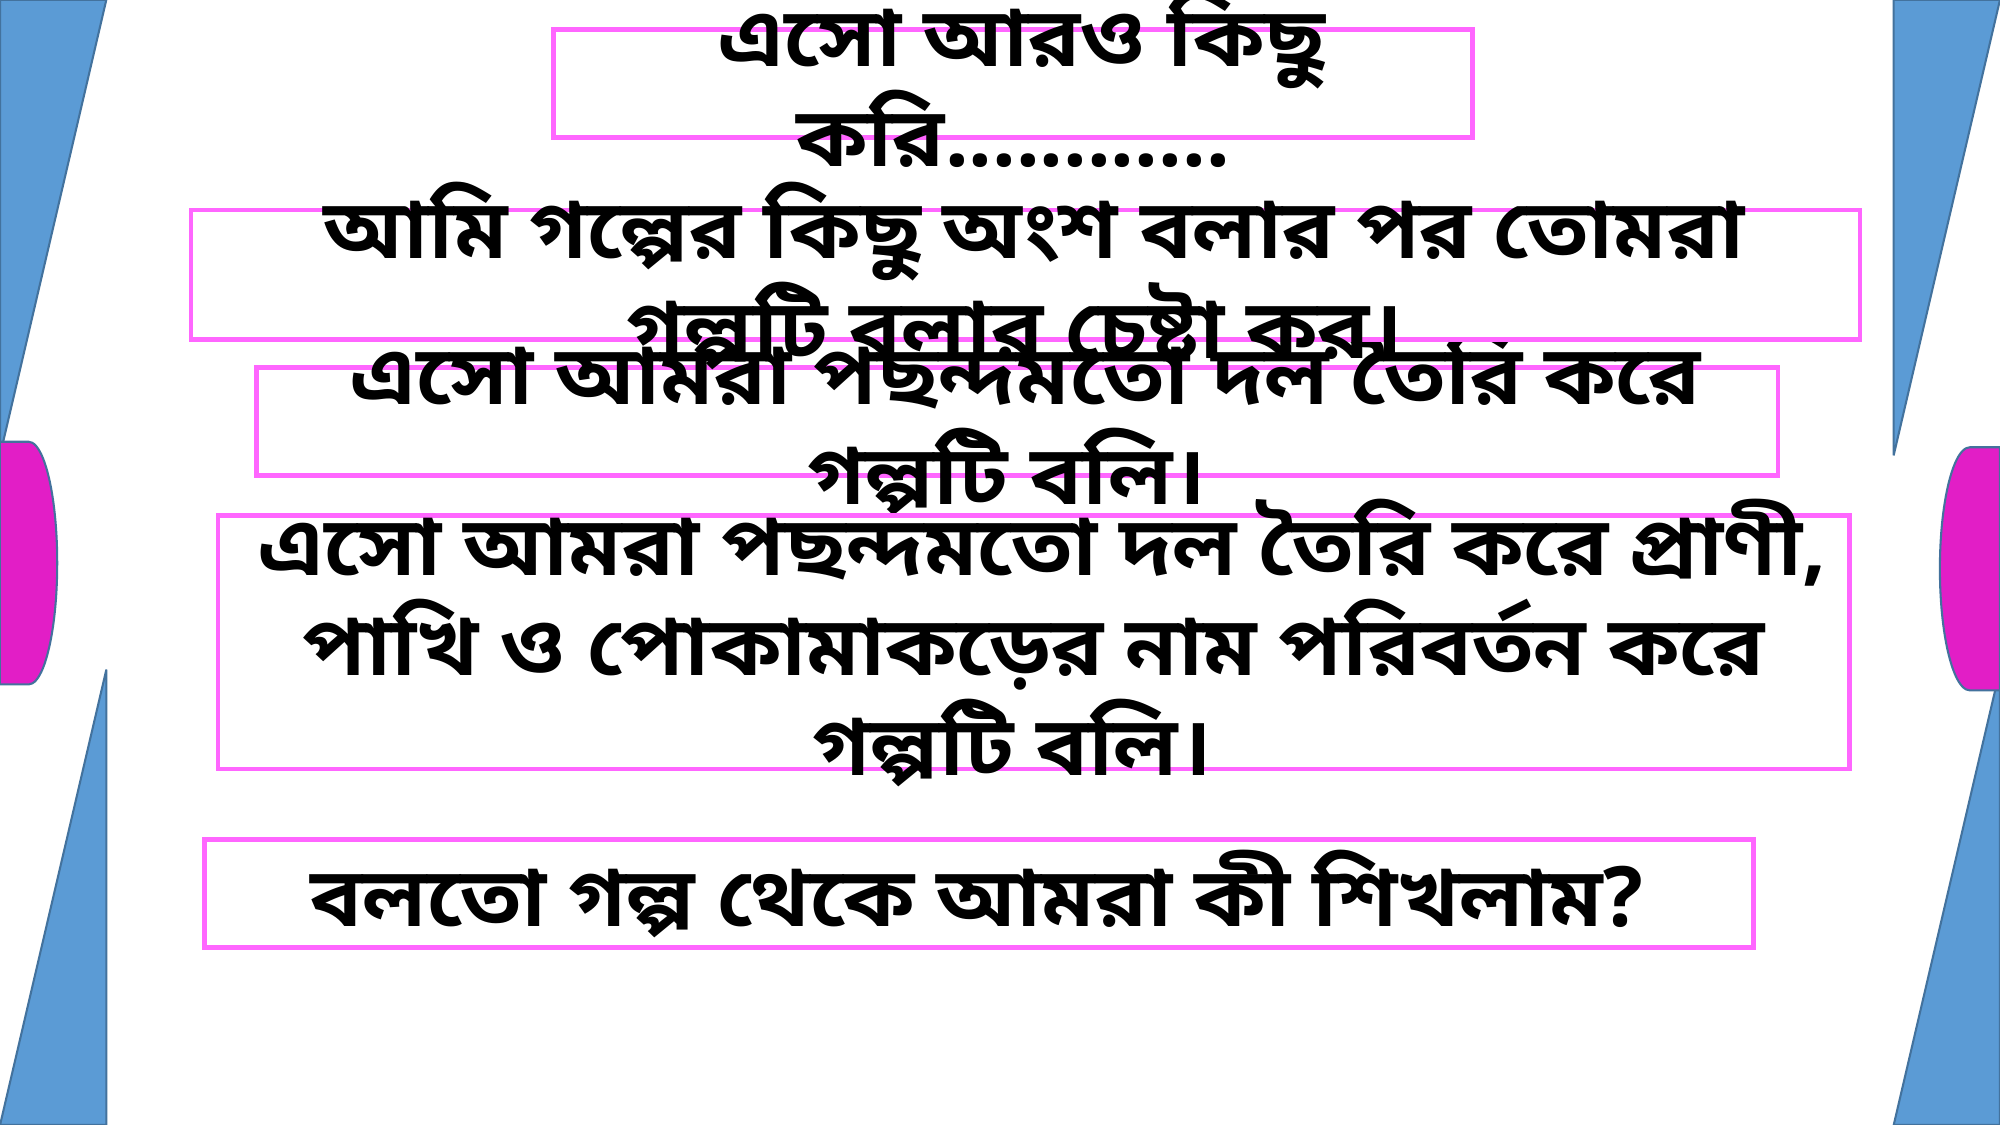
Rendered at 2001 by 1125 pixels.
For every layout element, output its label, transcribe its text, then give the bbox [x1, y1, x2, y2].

text_box [1892, 0, 2000, 456]
text_box এসো আরও কিছু করি............ [553, 28, 1474, 138]
text_box বলতো গল্প থেকে আমরা কী শিখলাম? [204, 838, 1755, 948]
text_box [1938, 446, 2000, 692]
text_box [0, 0, 108, 440]
text_box [1892, 692, 2000, 1125]
text_box এসো আমরা পছন্দমতো দল তৈরি করে প্রাণী, পাখি ও পোকামাকড়ের নাম পরিবর্তন করে গল্পটি বলি। [217, 514, 1850, 770]
text_box এসো আমরা পছন্দমতো দল তৈরি করে গল্পটি বলি। [255, 367, 1779, 477]
text_box [0, 440, 59, 686]
text_box আমি গল্পের কিছু অংশ বলার পর তোমরা গল্পটি বলার চেষ্টা কর। [190, 209, 1861, 341]
text_box [0, 669, 108, 1125]
